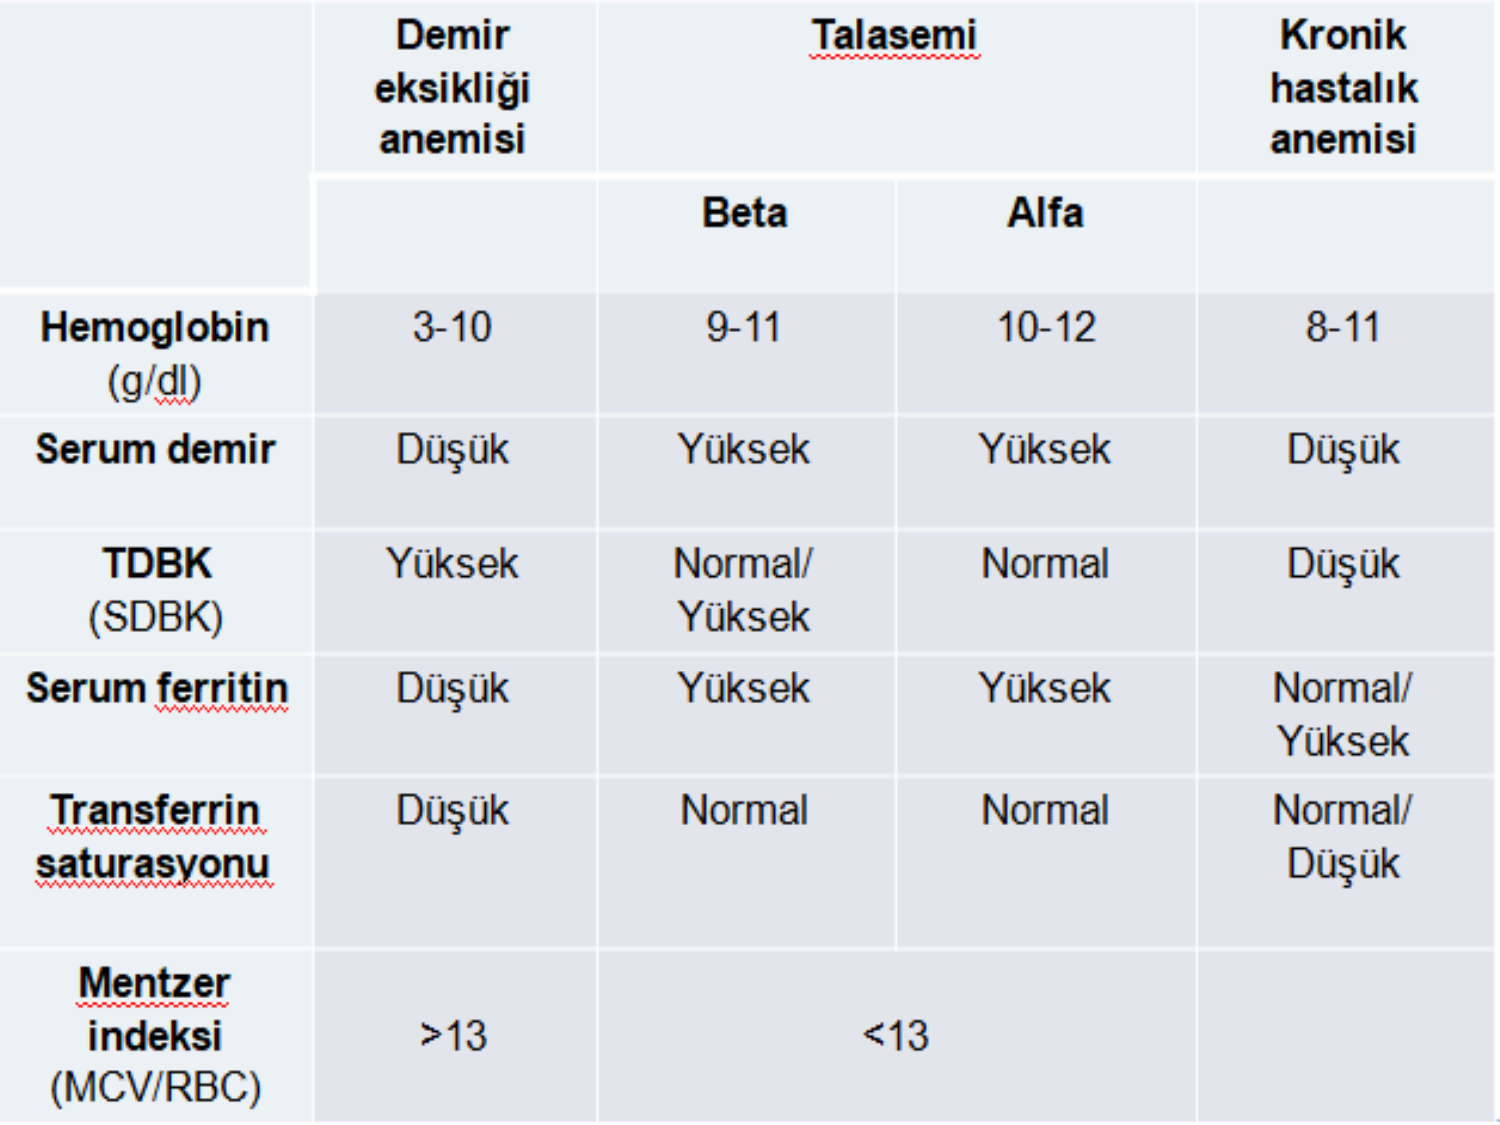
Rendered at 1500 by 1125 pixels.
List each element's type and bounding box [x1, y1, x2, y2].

list [0, 0, 1500, 1125]
